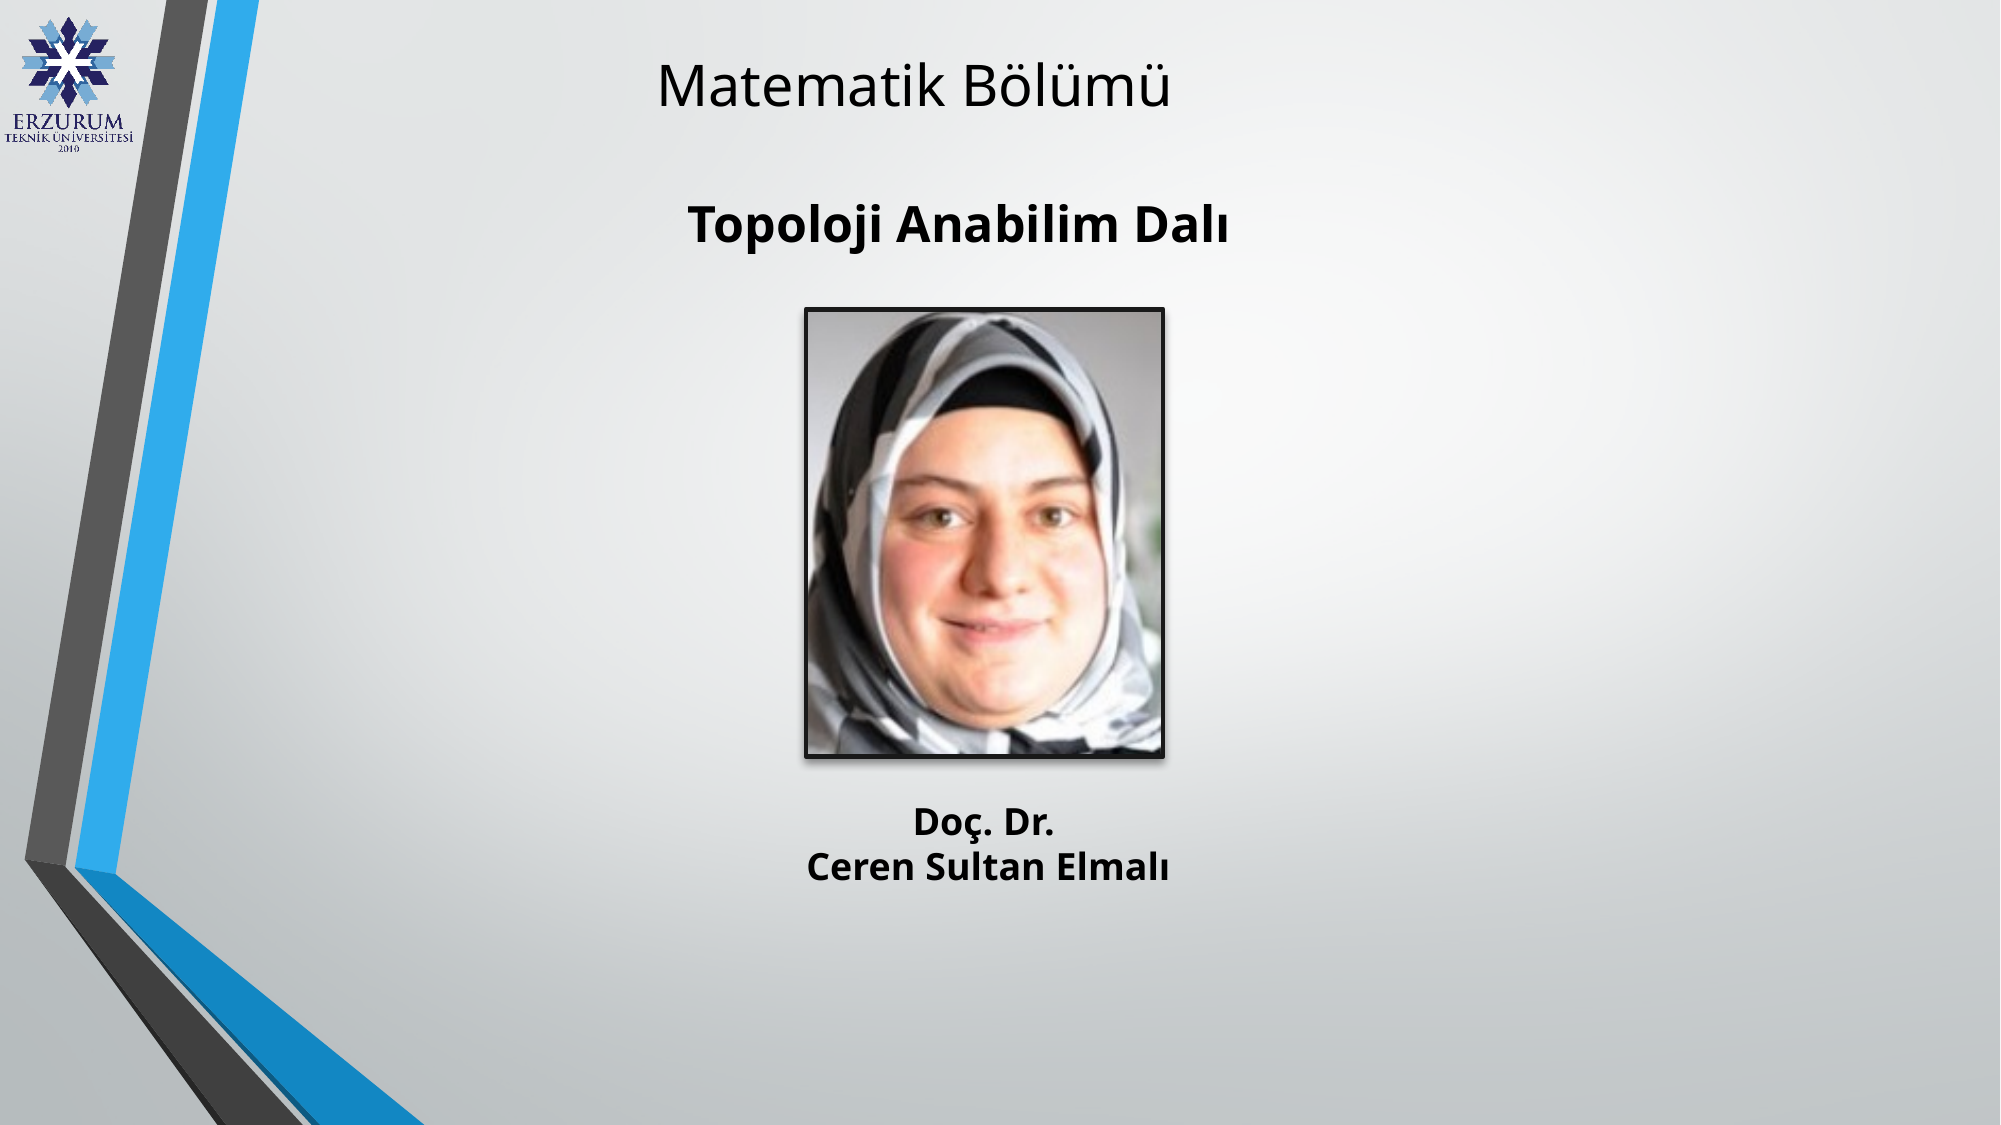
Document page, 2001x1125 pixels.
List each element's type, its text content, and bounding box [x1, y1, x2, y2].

title Matematik Bölümü [356, 40, 2000, 196]
text_box Doç. Dr. Ceren Sultan Elmalı [791, 790, 1186, 896]
picture [0, 4, 148, 165]
text_box Topoloji Anabilim Dalı [673, 185, 1247, 261]
text_box [805, 308, 1164, 758]
